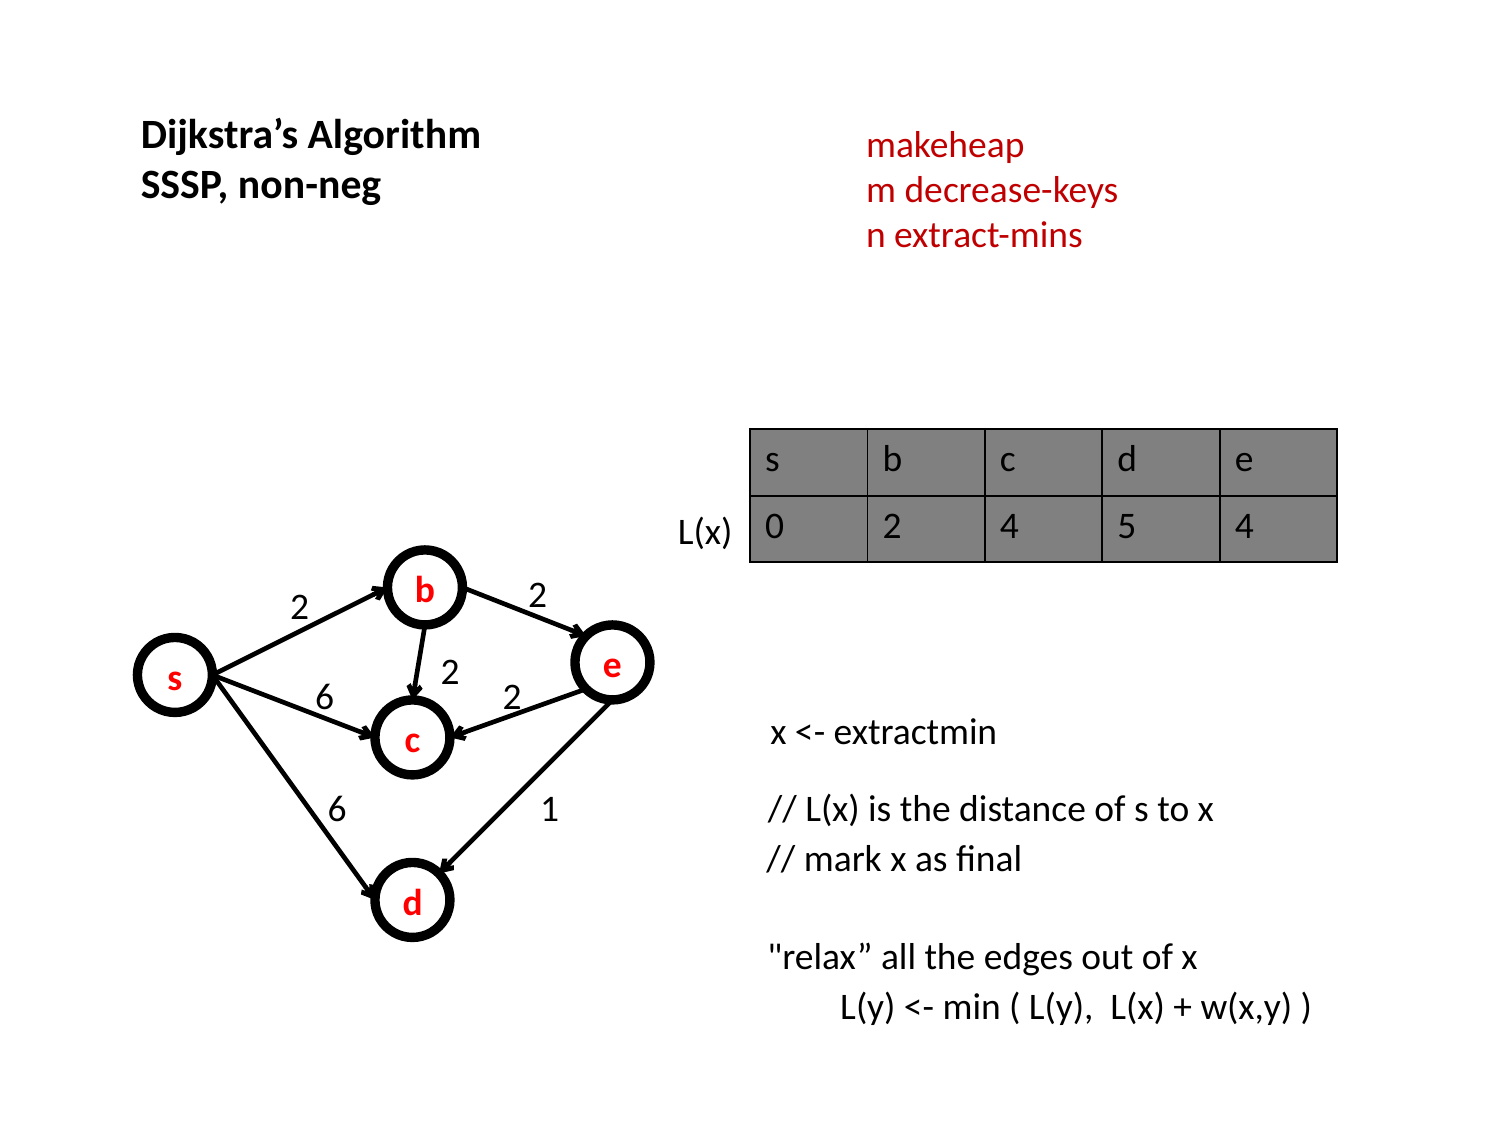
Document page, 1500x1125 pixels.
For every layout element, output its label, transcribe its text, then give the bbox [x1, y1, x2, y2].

table_header e [1221, 430, 1336, 495]
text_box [137, 549, 651, 938]
text_box L(y) <- min ( L(y), L(x) + w(x,y) ) [825, 974, 1328, 1035]
table_cell 4 [986, 497, 1101, 561]
table_header s [751, 430, 867, 495]
table_cell 2 [868, 497, 984, 561]
text_box x <- extractmin [755, 699, 1013, 760]
table_cell 0 [751, 497, 867, 561]
table_cell 4 [1221, 497, 1336, 561]
text_box L(x) [663, 499, 748, 560]
text_box "relax” all the edges out of x [752, 924, 1214, 985]
text_box // mark x as final [751, 826, 1038, 887]
table_header b [868, 430, 984, 495]
text_box Dijkstra’s Algorithm SSSP, non-neg [126, 99, 497, 215]
table_header d [1103, 430, 1219, 495]
table_cell 5 [1103, 497, 1219, 561]
table_header c [986, 430, 1101, 495]
text_box // L(x) is the distance of s to x [753, 776, 1230, 837]
text_box makeheap m decrease-keys n extract-mins [851, 112, 1134, 263]
